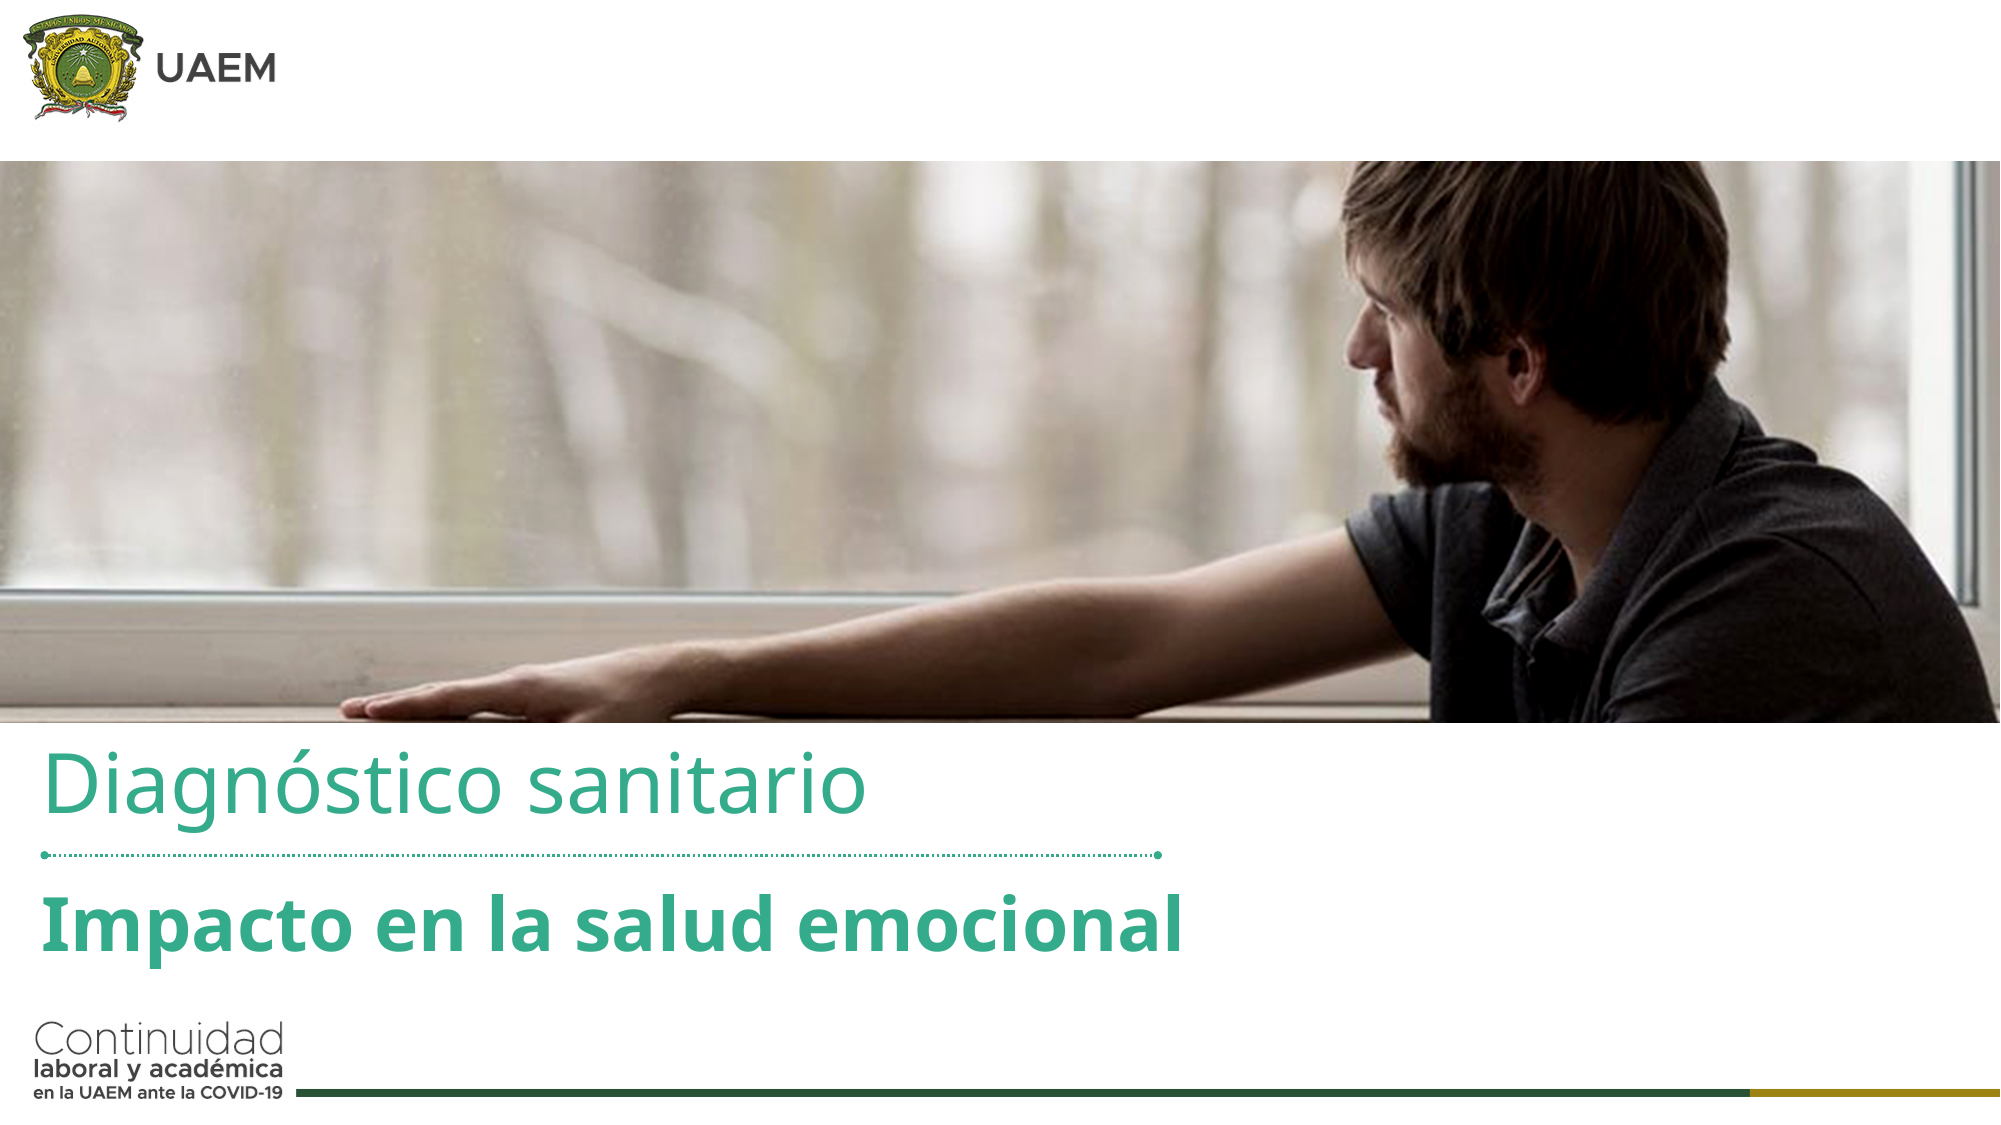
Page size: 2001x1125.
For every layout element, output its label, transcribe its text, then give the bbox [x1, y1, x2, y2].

text_box Diagnóstico sanitario [23, 723, 2000, 839]
picture [0, 0, 2001, 1125]
text_box Impacto en la salud emocional [23, 865, 2000, 971]
